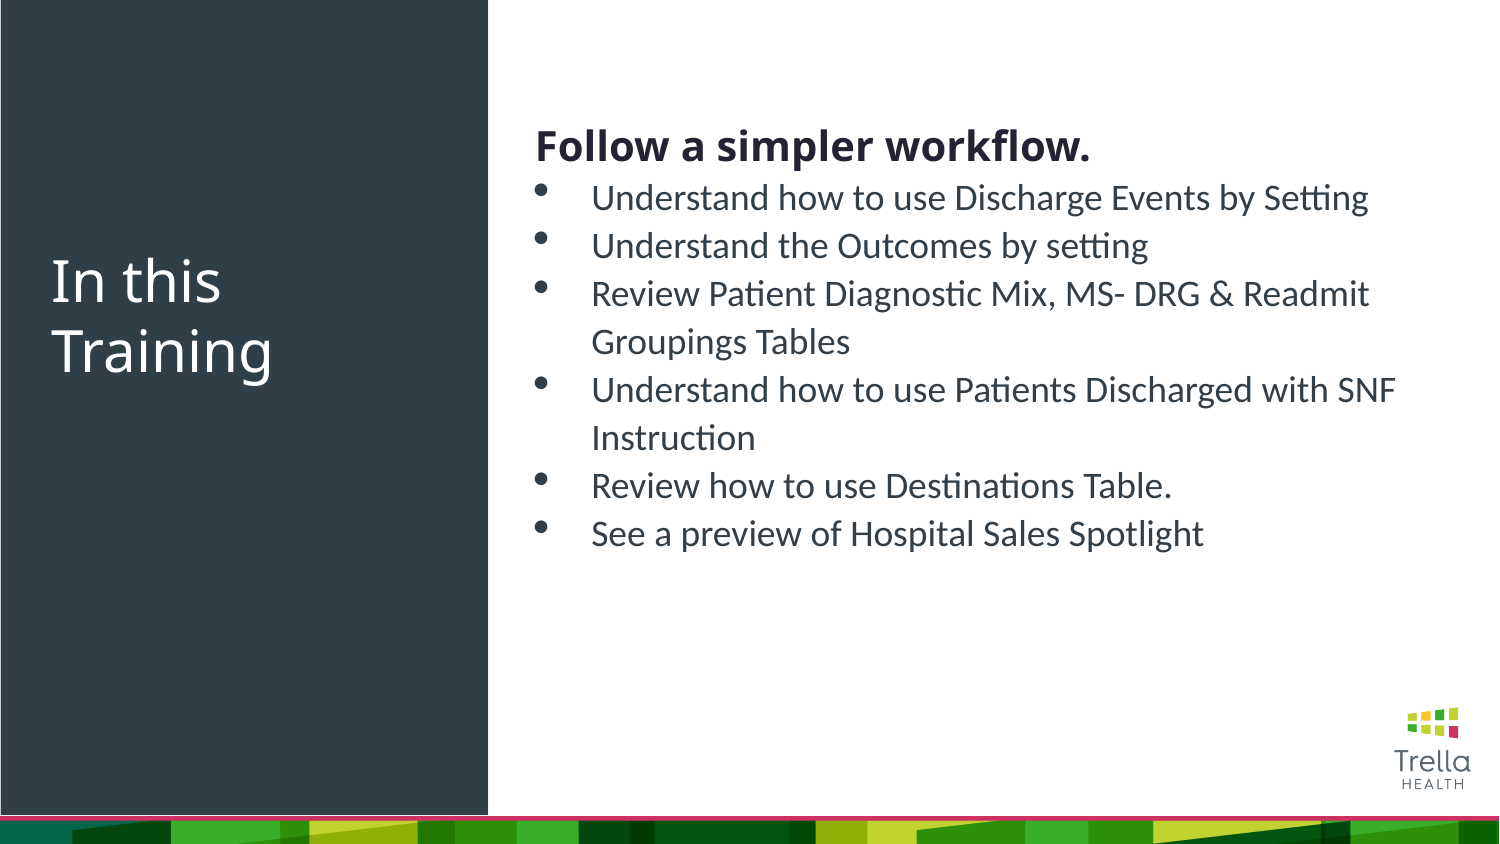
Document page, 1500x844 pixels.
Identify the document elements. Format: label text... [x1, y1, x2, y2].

list Follow a simpler workflow. Understand how to use Discharge Events by Setting Understand the Outcomes by setting Review Patient Diagnostic Mix, MS- DRG & Readmit Groupings Tables Understand how to use Patients Discharged with SNF Instruction Review how to use Destinations Table. See a preview of Hospital Sales Spotlight [520, 52, 1456, 788]
title In this Training [36, 124, 428, 503]
picture [0, 0, 1499, 844]
